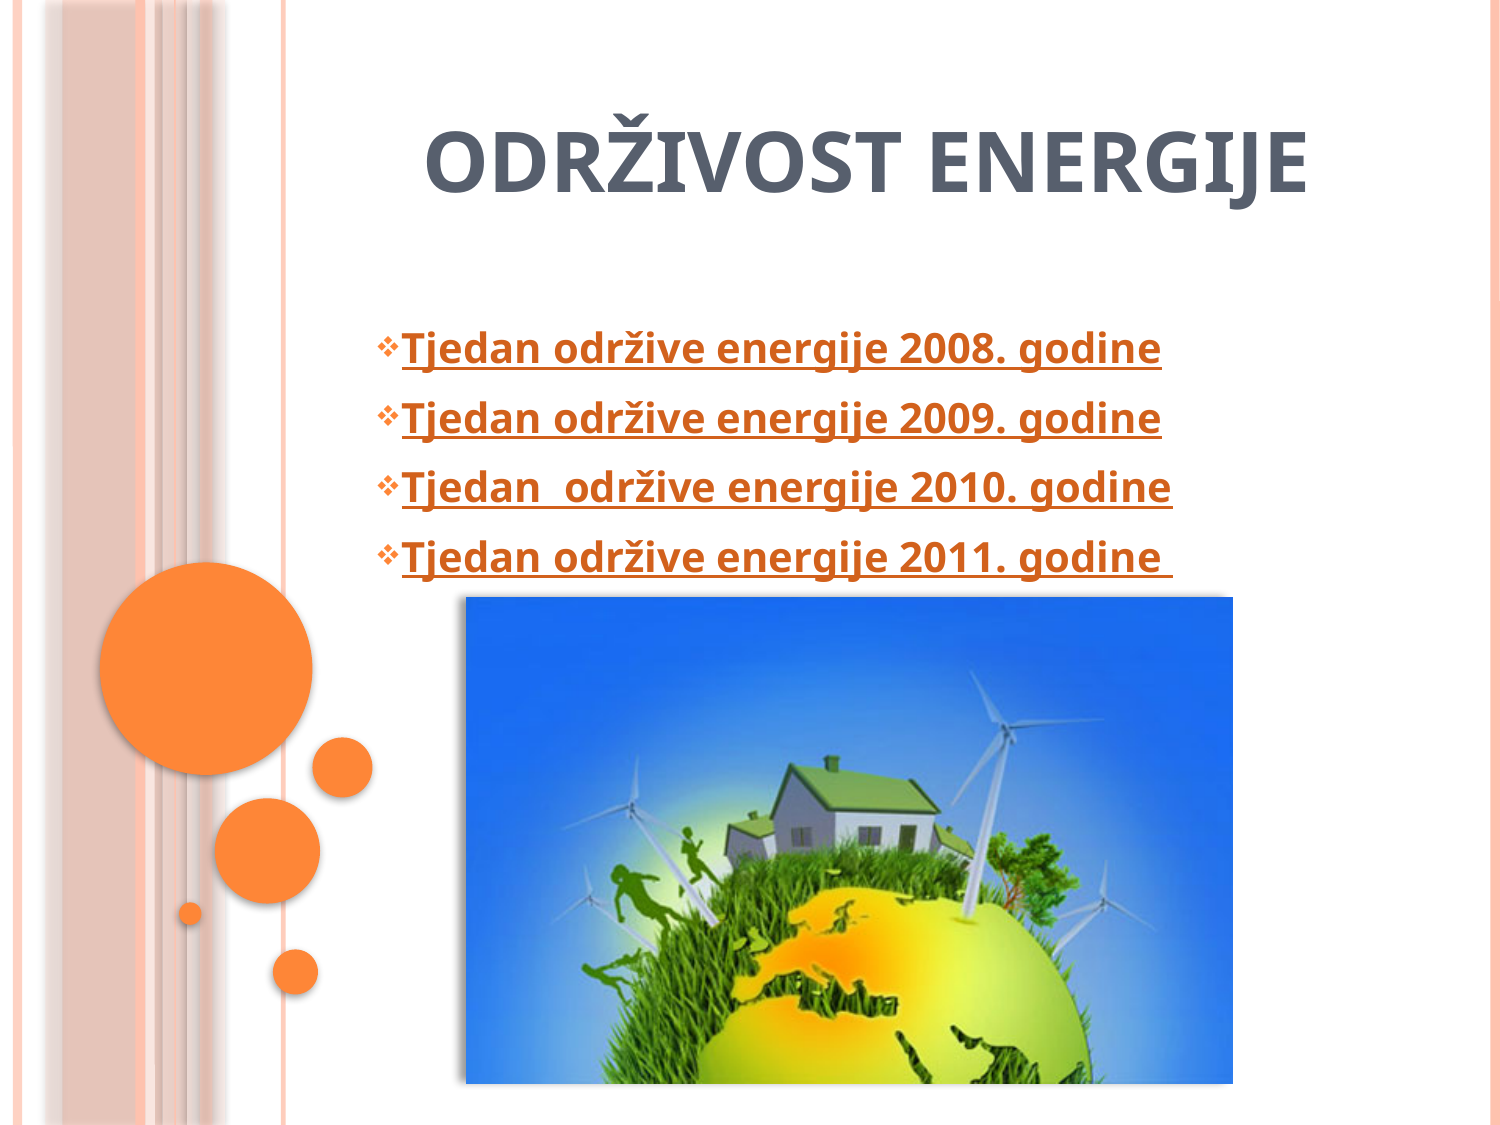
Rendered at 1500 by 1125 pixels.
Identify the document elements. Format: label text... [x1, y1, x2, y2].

subtitle Tjedan održive energije 2008. godine Tjedan održive energije 2009. godine Tjedan održive energije 2010. godine Tjedan održive energije 2011. godine [360, 314, 1373, 904]
title Održivost energije [407, 30, 1459, 217]
picture [465, 597, 1233, 1085]
